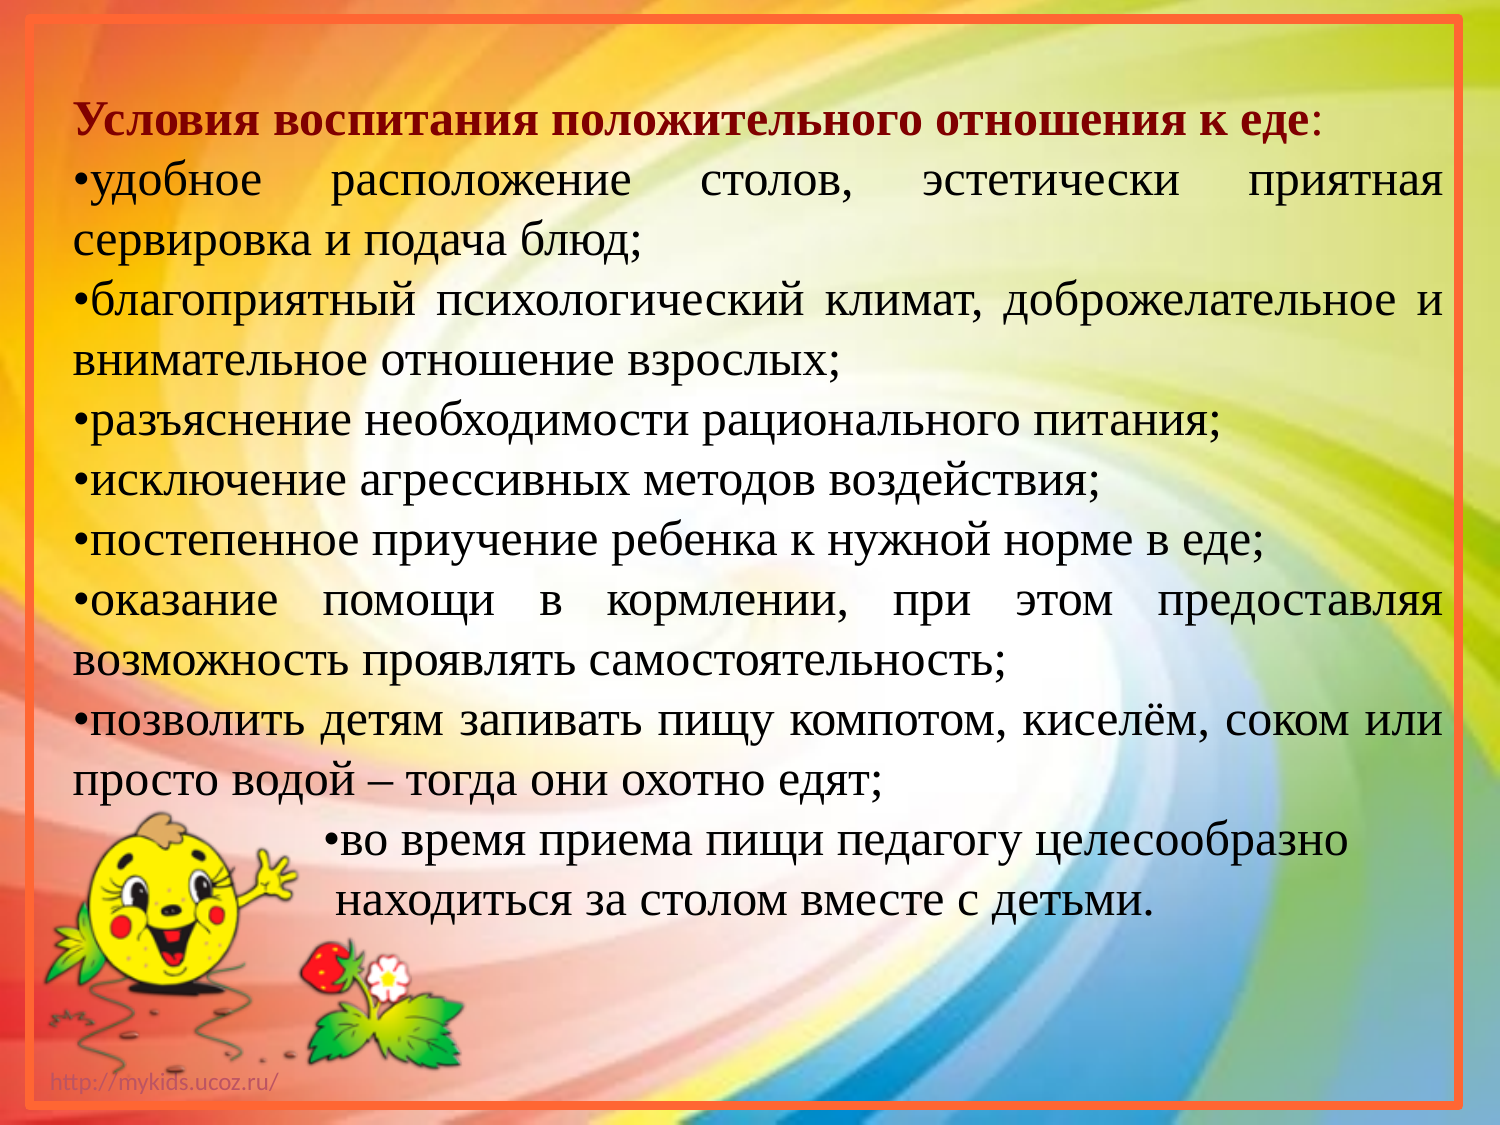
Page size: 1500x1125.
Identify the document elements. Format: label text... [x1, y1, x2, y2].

text_box Условия воспитания положительного отношения к еде: •удобное расположение столов, эстетически приятная сервировка и подача блюд; •благоприятный психологический климат, доброжелательное и внимательное отношение взрослых; •разъяснение необходимости рационального питания; •исключение агрессивных методов воздействия; •постепенное приучение ребенка к нужной норме в еде; •оказание помощи в кормлении, при этом предоставляя возможность проявлять самостоятельность; •позволить детям запивать пищу компотом, киселём, соком или просто водой – тогда они охотно едят; •во время приема пищи педагогу целесообразно находиться за столом вместе с детьми. [57, 78, 1459, 933]
picture [0, 0, 1500, 1125]
picture [34, 24, 1454, 1101]
